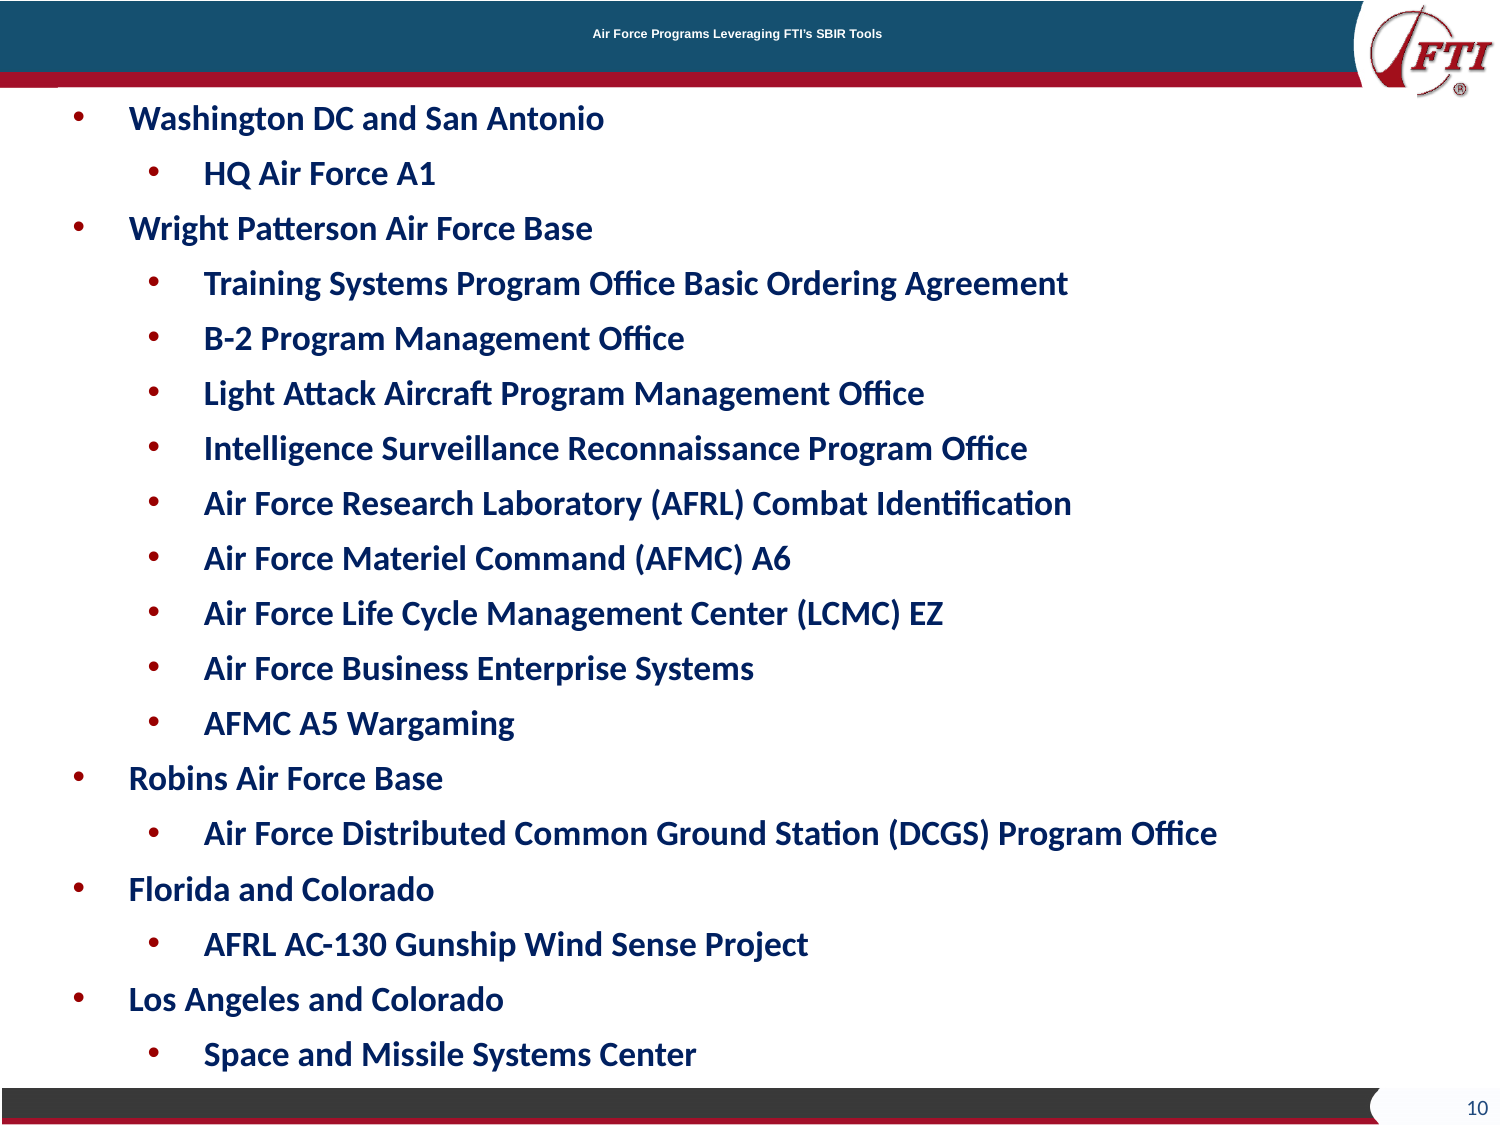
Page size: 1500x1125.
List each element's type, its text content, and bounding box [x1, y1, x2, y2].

slide_number 10 [1128, 1087, 1500, 1125]
title Air Force Programs Leveraging FTI’s SBIR Tools [24, 4, 1450, 64]
picture [0, 0, 1500, 103]
text_box Washington DC and San Antonio HQ Air Force A1 Wright Patterson Air Force Base Training Systems Program Office Basic Ordering Agreement B-2 Program Management Office Light Attack Aircraft Program Management Office Intelligence Surveillance Reconnaissance Program Office Air Force Research Laboratory (AFRL) Combat Identification Air Force Materiel Command (AFMC) A6 Air Force Life Cycle Management Center (LCMC) EZ Air Force Business Enterprise Systems AFMC A5 Wargaming Robins Air Force Base Air Force Distributed Common Ground Station (DCGS) Program Office Florida and Colorado AFRL AC-130 Gunship Wind Sense Project Los Angeles and Colorado Space and Missile Systems Center [57, 87, 1418, 1075]
picture [0, 1087, 1128, 1125]
